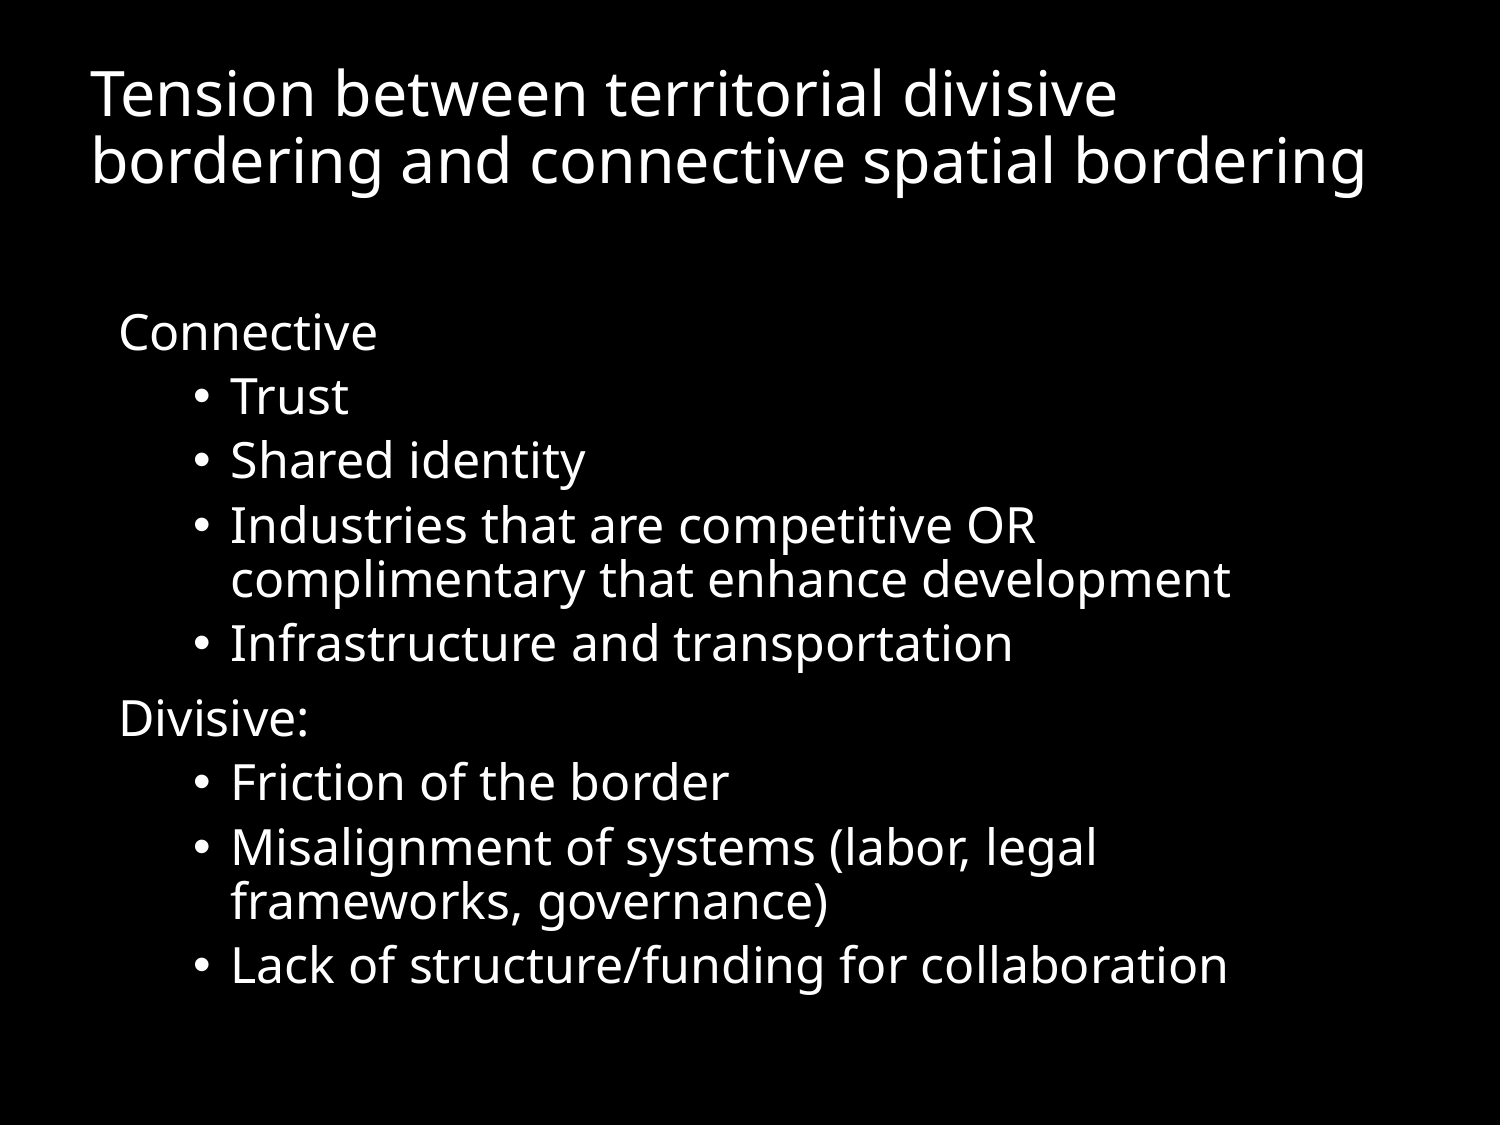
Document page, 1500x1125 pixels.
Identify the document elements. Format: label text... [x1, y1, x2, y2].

list Connective Trust Shared identity Industries that are competitive OR complimentary that enhance development Infrastructure and transportation Divisive: Friction of the border Misalignment of systems (labor, legal frameworks, governance) Lack of structure/funding for collaboration [103, 299, 1397, 1014]
title Tension between territorial divisive bordering and connective spatial bordering [75, 45, 1425, 215]
